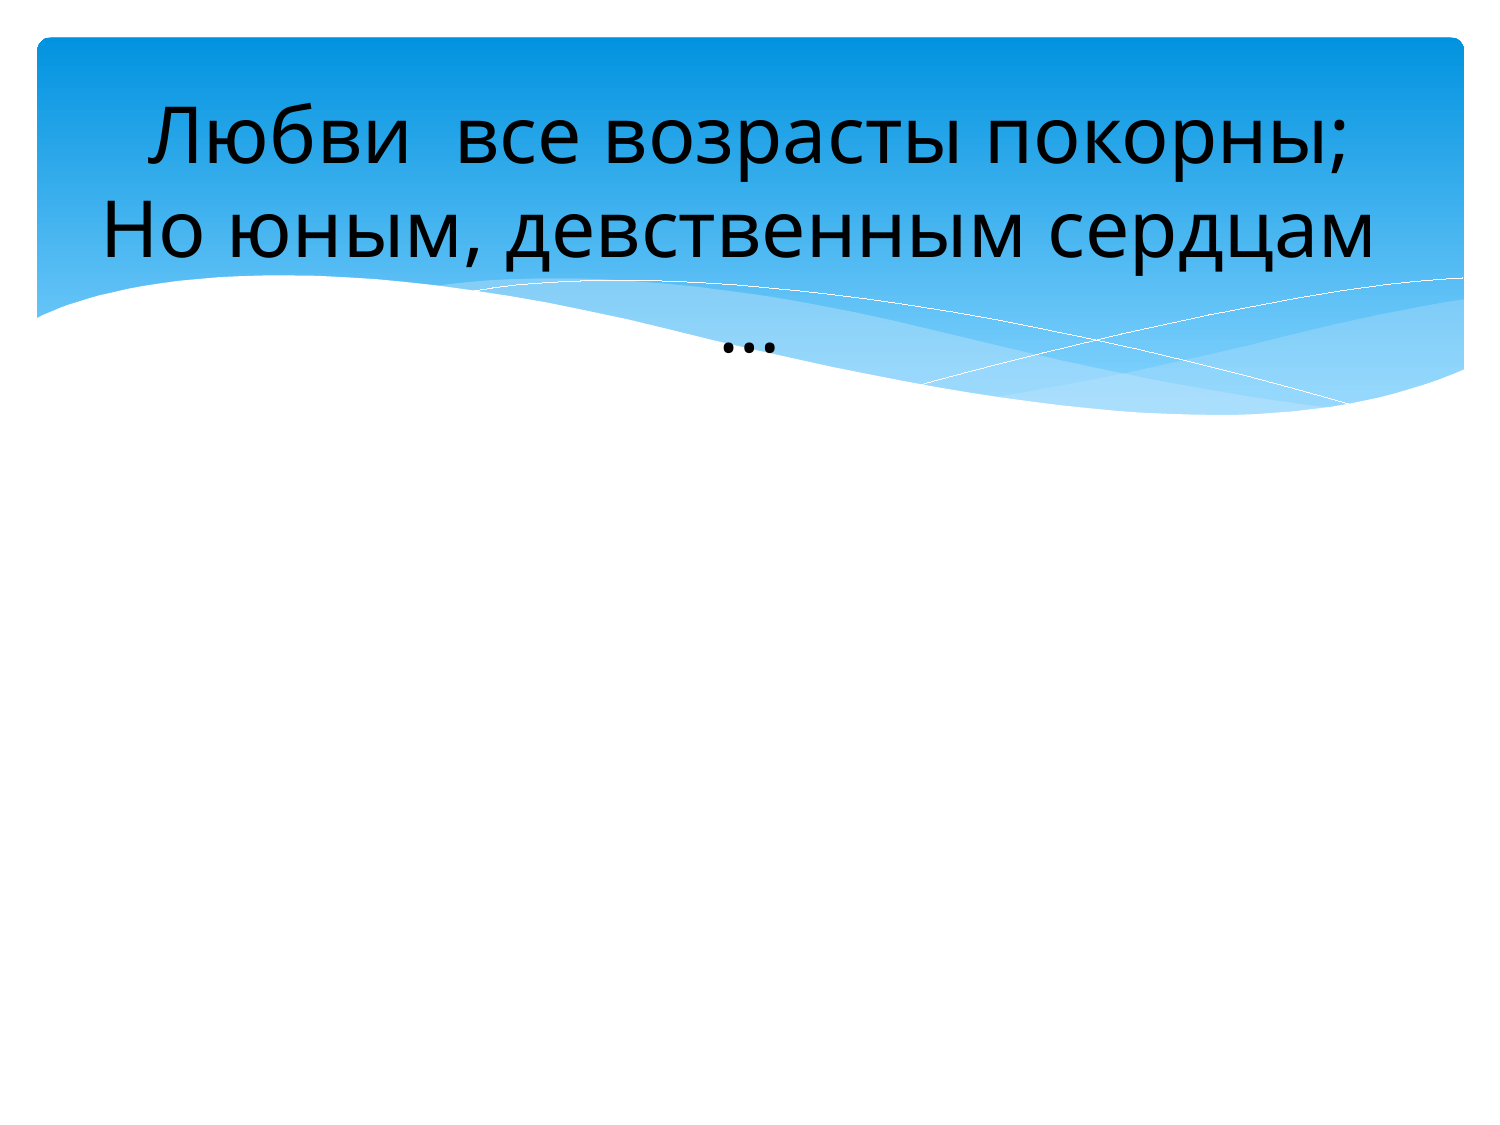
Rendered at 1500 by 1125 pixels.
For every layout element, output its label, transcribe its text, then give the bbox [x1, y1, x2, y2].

title Любви все возрасты покорны; Но юным, девственным сердцам … [75, 55, 1425, 492]
